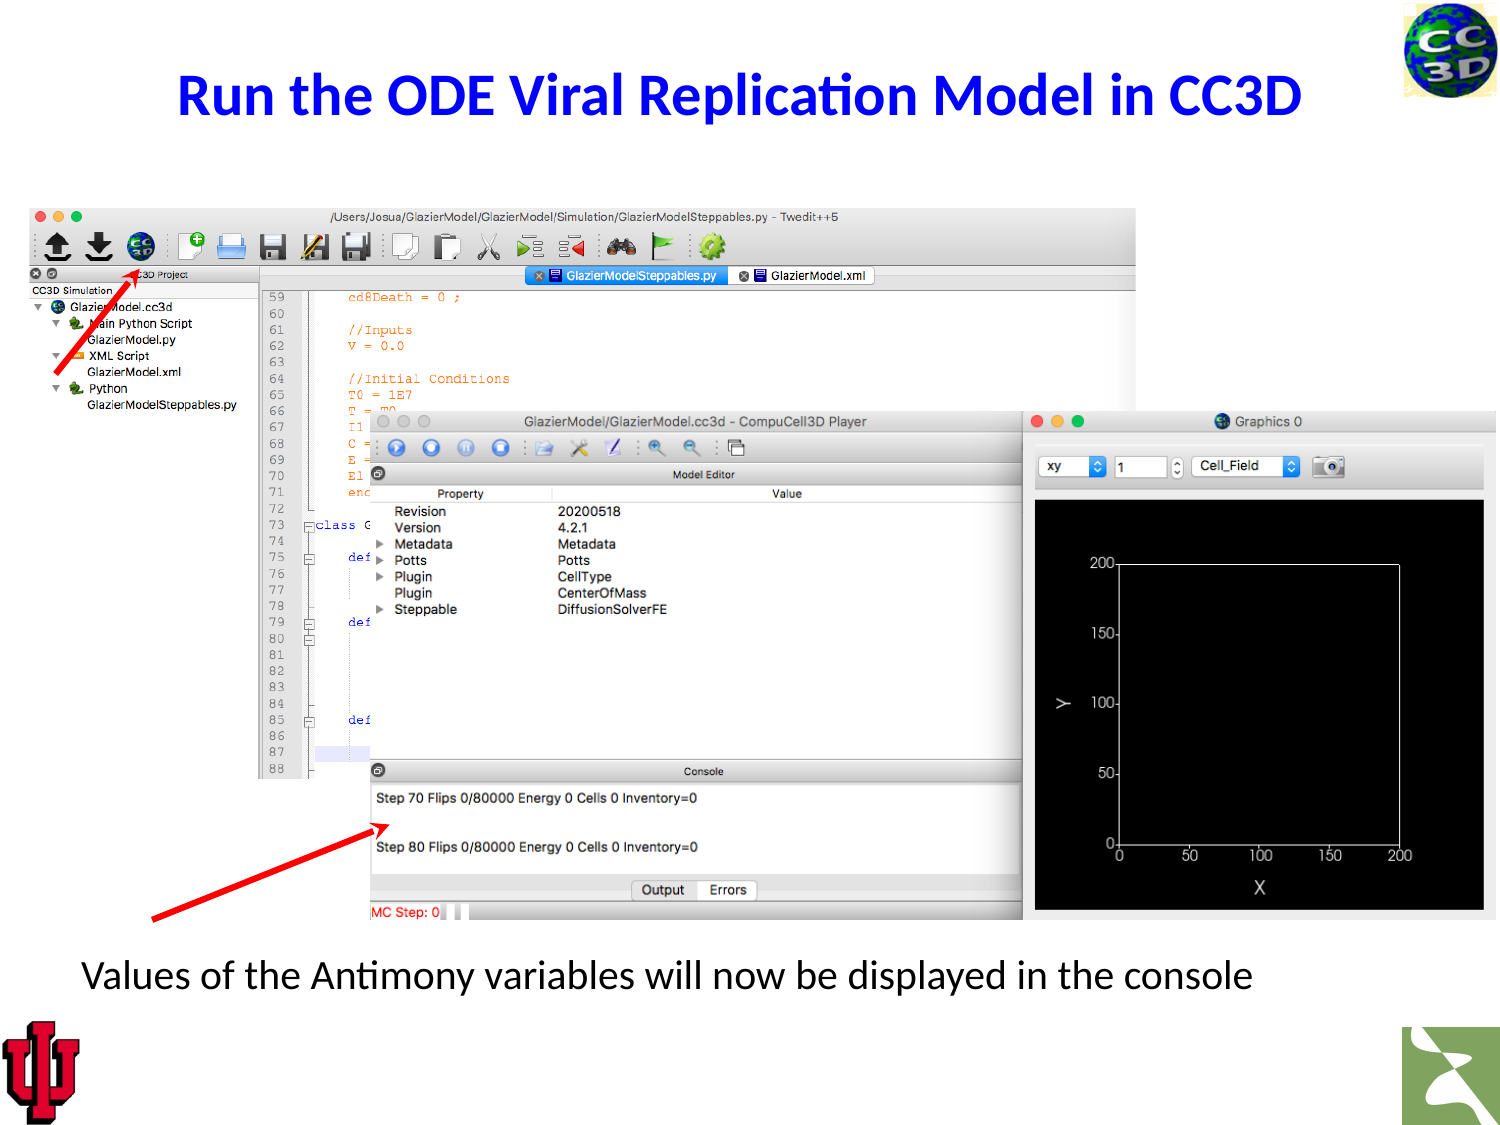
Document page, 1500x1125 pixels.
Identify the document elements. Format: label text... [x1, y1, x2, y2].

picture [1402, 0, 1500, 102]
list Values of the Antimony variables will now be displayed in the console [65, 940, 1416, 1106]
picture [1402, 1027, 1500, 1125]
title Run the ODE Viral Replication Model in CC3D [65, 46, 1416, 136]
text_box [29, 208, 1496, 921]
picture [0, 1020, 80, 1125]
